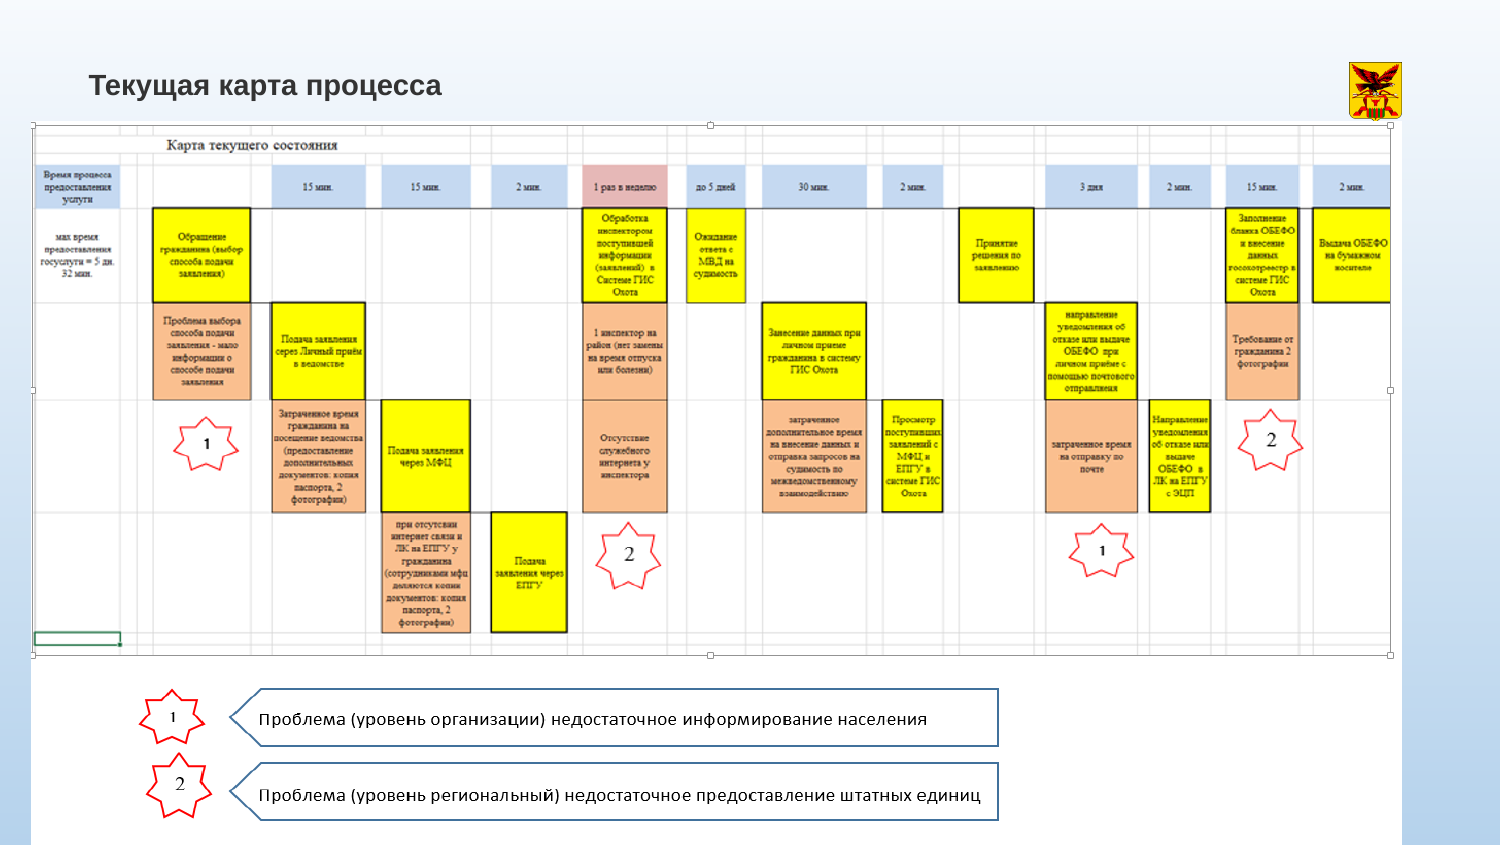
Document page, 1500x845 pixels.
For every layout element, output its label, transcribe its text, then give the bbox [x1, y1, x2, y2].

title Текущая карта процесса [88, 70, 1165, 99]
picture [31, 62, 1402, 845]
